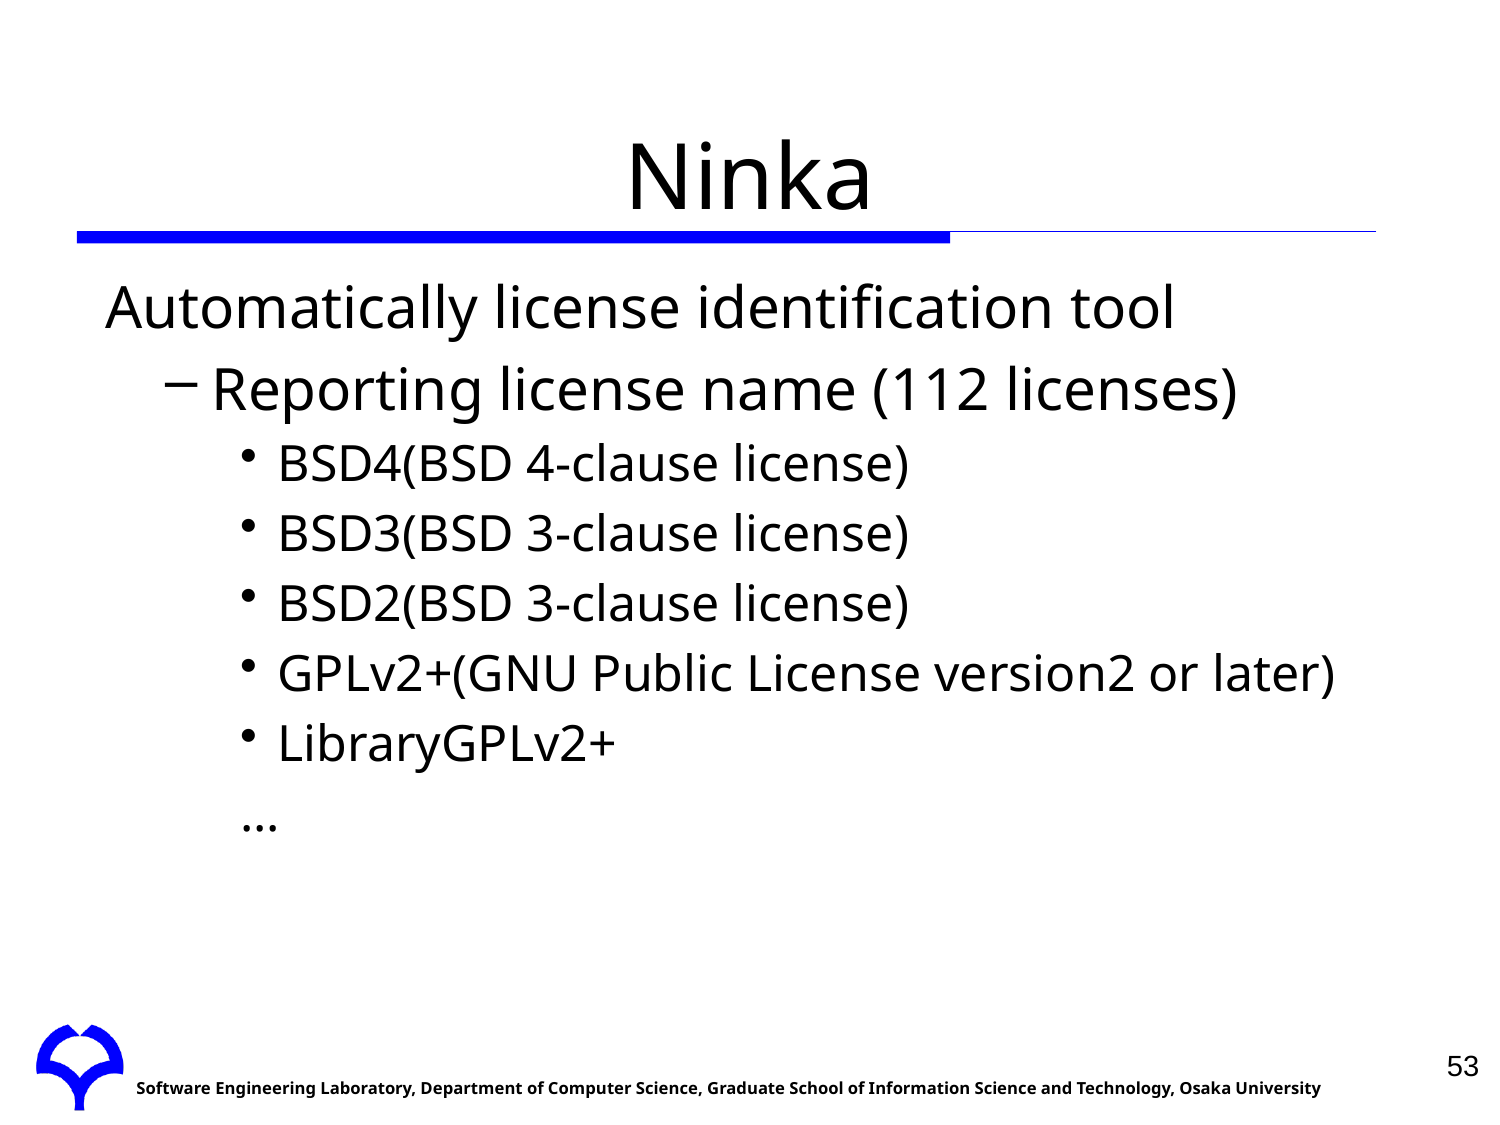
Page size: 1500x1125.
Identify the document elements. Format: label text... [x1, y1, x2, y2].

title Ninka [75, 113, 1425, 233]
list Automatically license identification tool Reporting license name (112 licenses) BSD4(BSD 4-clause license) BSD3(BSD 3-clause license) BSD2(BSD 3-clause license) GPLv2+(GNU Public License version2 or later) LibraryGPLv2+ ... [75, 262, 1425, 906]
slide_number 53 [1417, 1039, 1495, 1083]
picture [35, 1023, 124, 1111]
